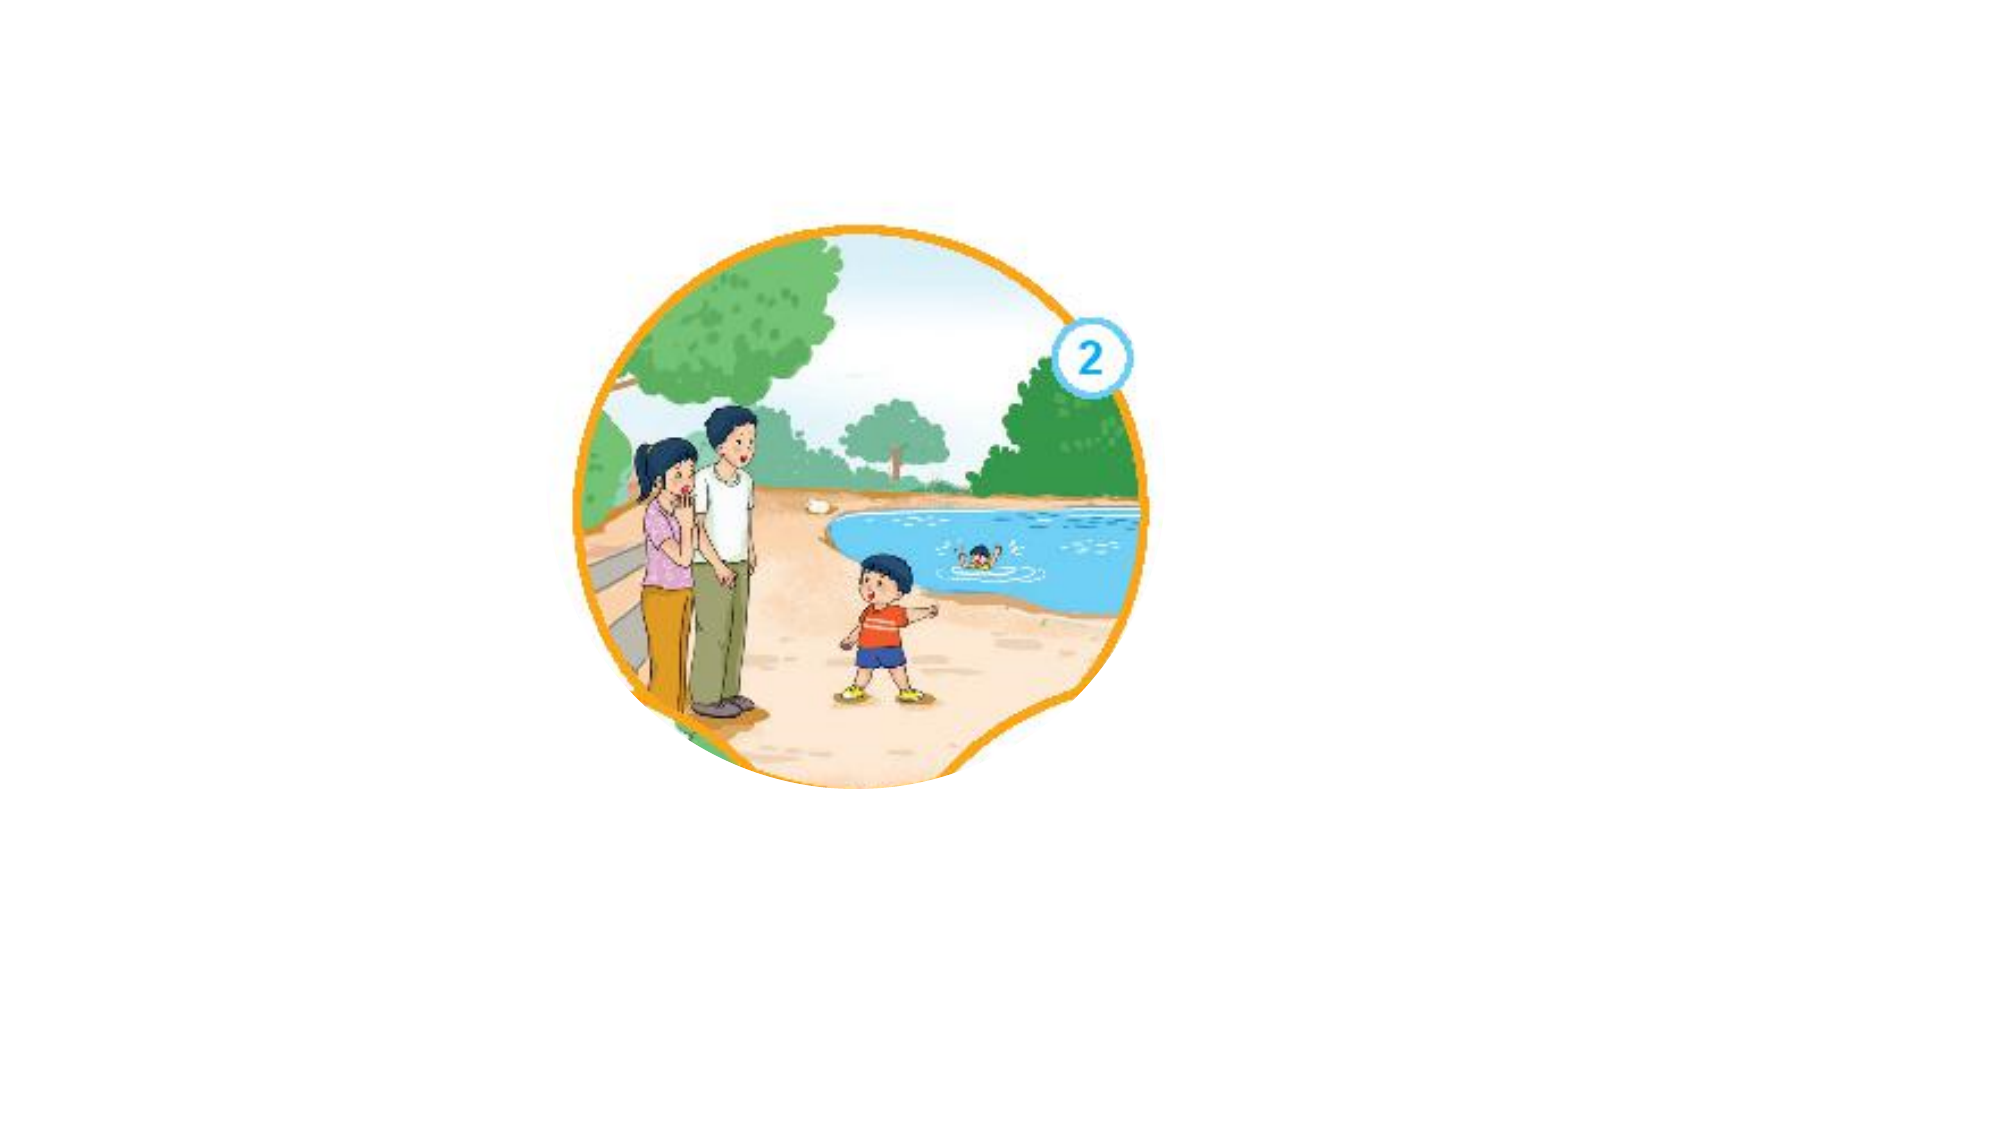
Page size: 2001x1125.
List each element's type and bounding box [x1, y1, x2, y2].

picture [546, 169, 1166, 790]
